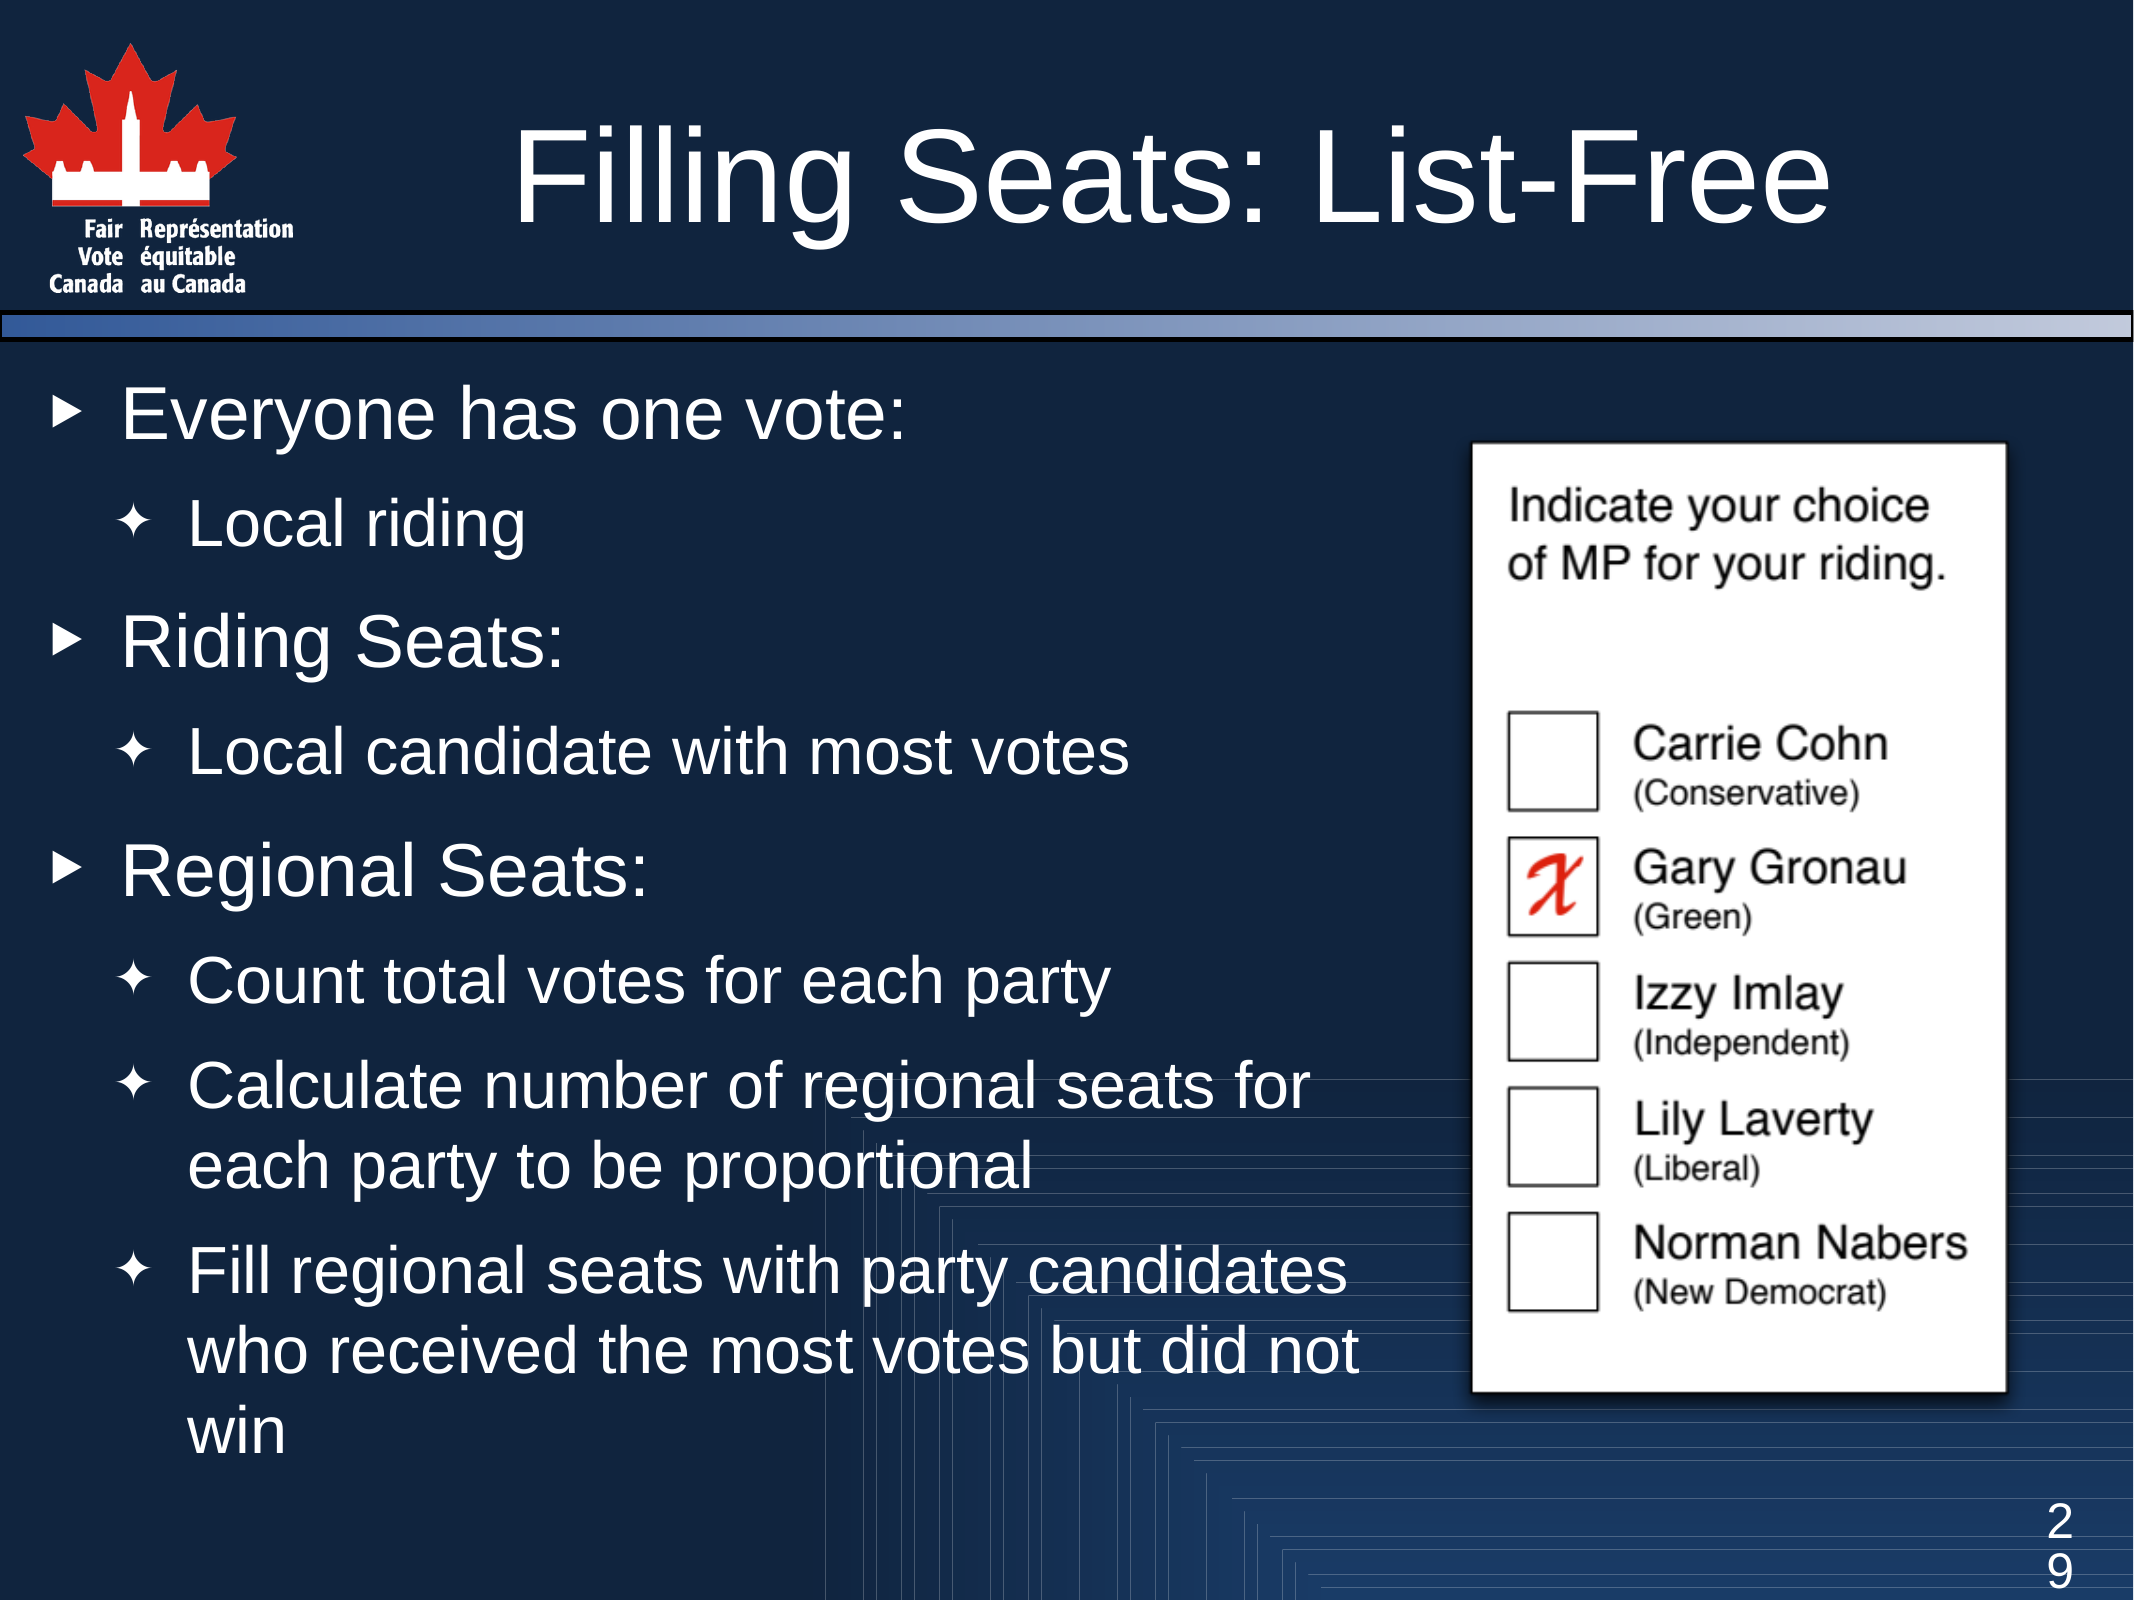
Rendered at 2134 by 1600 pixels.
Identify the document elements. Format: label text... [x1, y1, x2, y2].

slide_number 29 [2031, 1481, 2109, 1567]
picture [16, 37, 299, 298]
list Everyone has one vote: Local riding Riding Seats: Local candidate with most votes Regional Seats: Count total votes for each party Calculate number of regional seats for each party to be proportional Fill regional seats with party candidates who received the most votes but did not win [37, 356, 1467, 1567]
picture [1443, 424, 2032, 1426]
title Filling Seats: List-Free [279, 39, 2067, 298]
